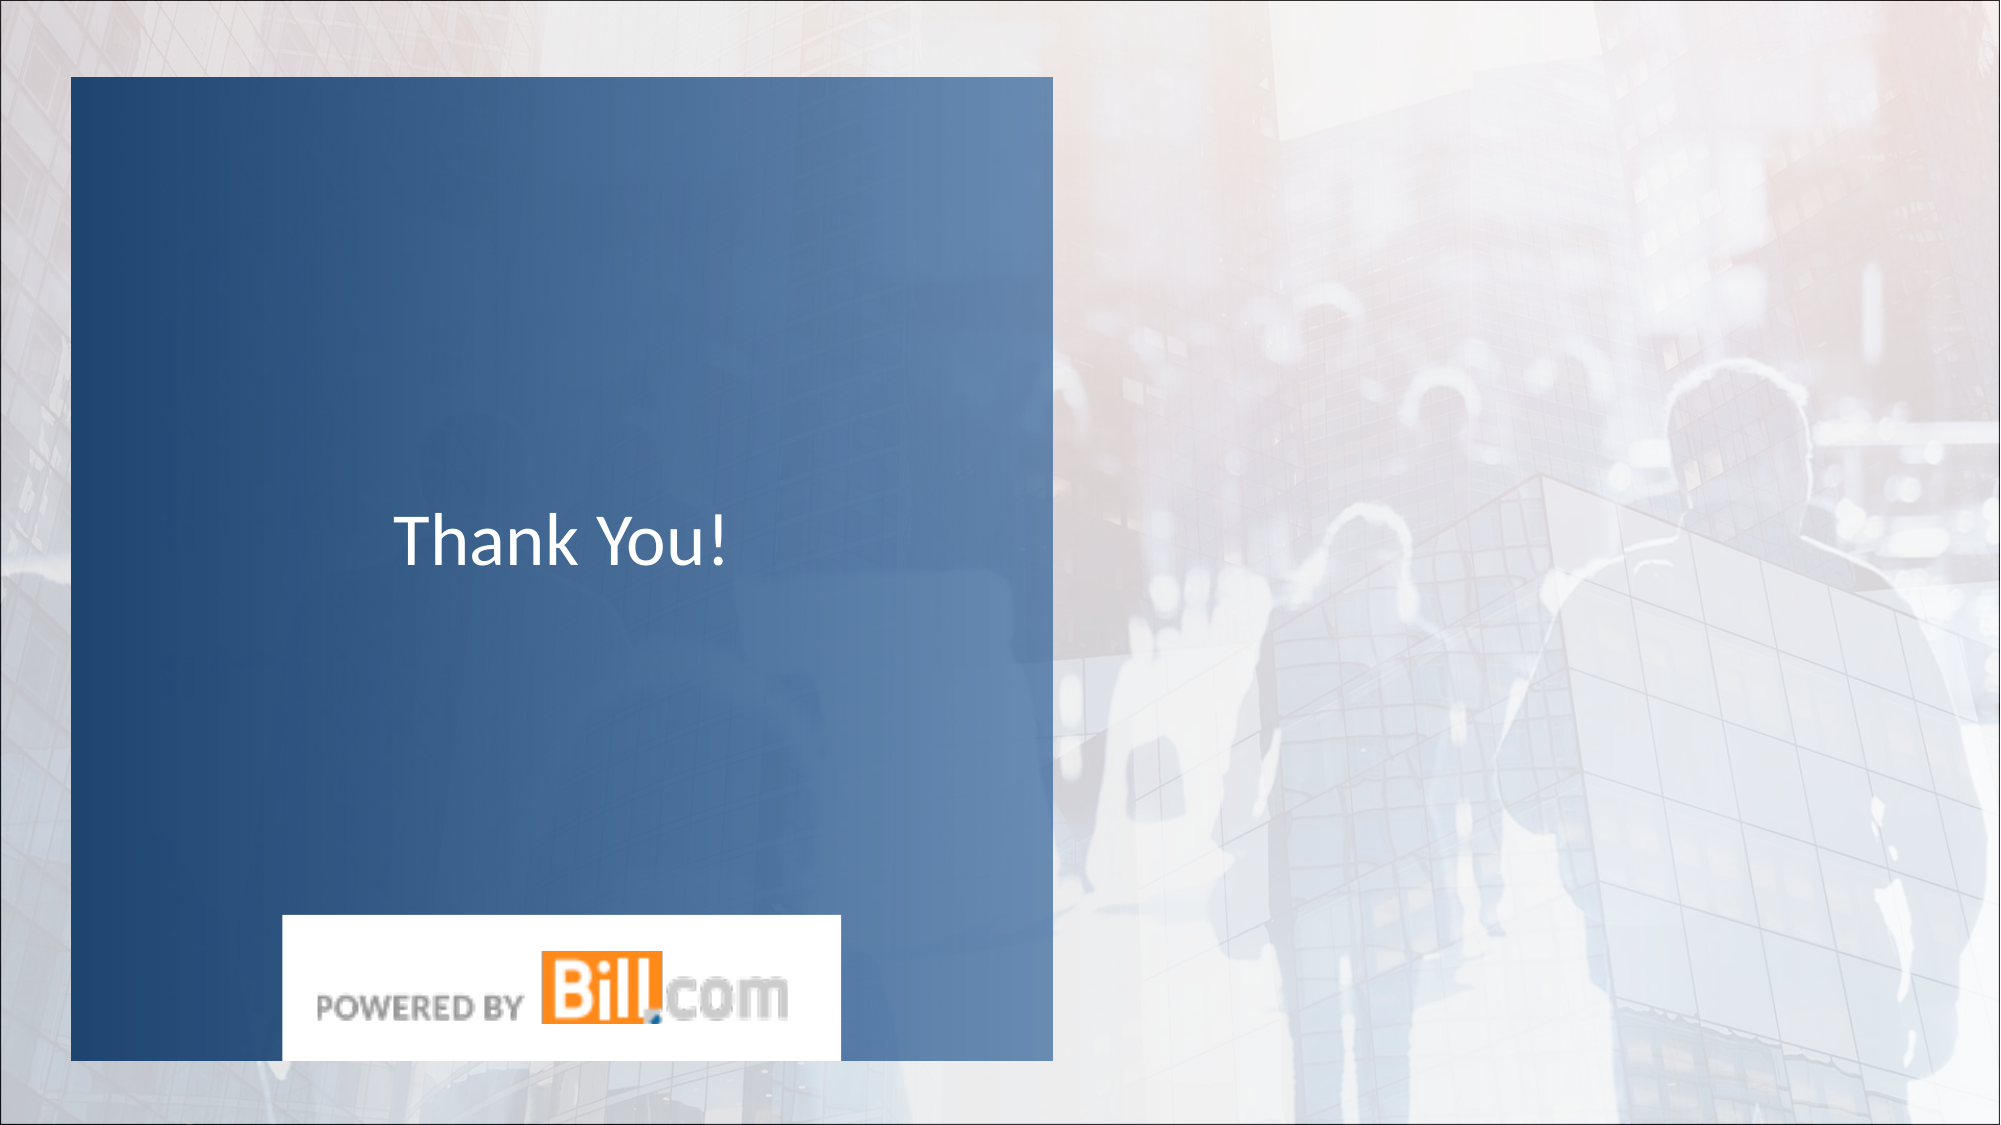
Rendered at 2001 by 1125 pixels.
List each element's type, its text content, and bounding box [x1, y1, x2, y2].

title Thank You! [71, 402, 1053, 590]
picture [0, 0, 2000, 1125]
